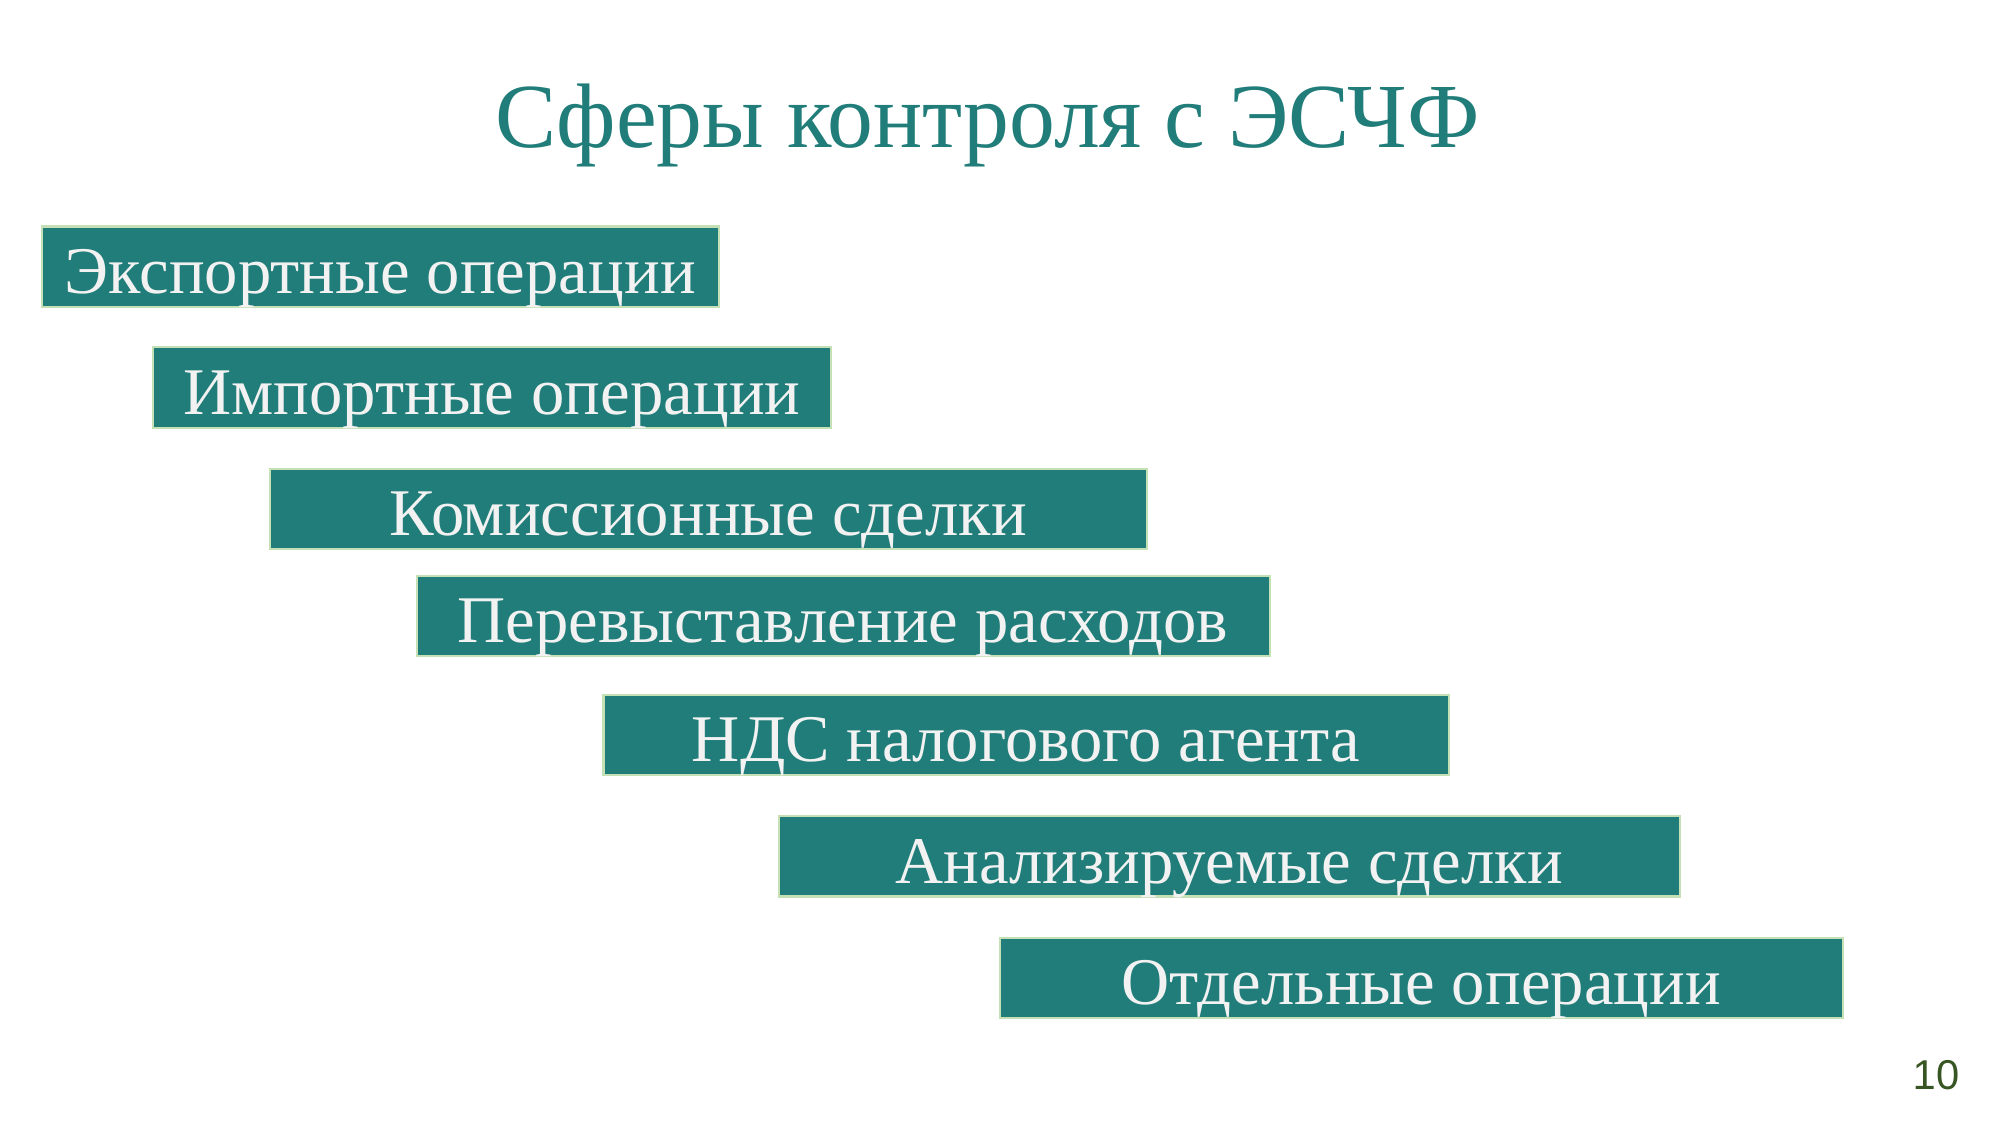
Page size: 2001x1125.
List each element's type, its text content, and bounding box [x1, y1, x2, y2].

text_box Комиссионные сделки [269, 468, 1148, 550]
text_box Анализируемые сделки [778, 815, 1681, 898]
text_box 10 [1897, 1046, 1985, 1106]
text_box Отдельные операции [999, 937, 1844, 1019]
text_box Импортные операции [152, 346, 832, 429]
text_box НДС налогового агента [602, 694, 1450, 776]
text_box Перевыставление расходов [416, 575, 1271, 657]
title Сферы контроля с ЭСЧФ [127, 73, 1873, 162]
text_box Экспортные операции [41, 225, 720, 308]
